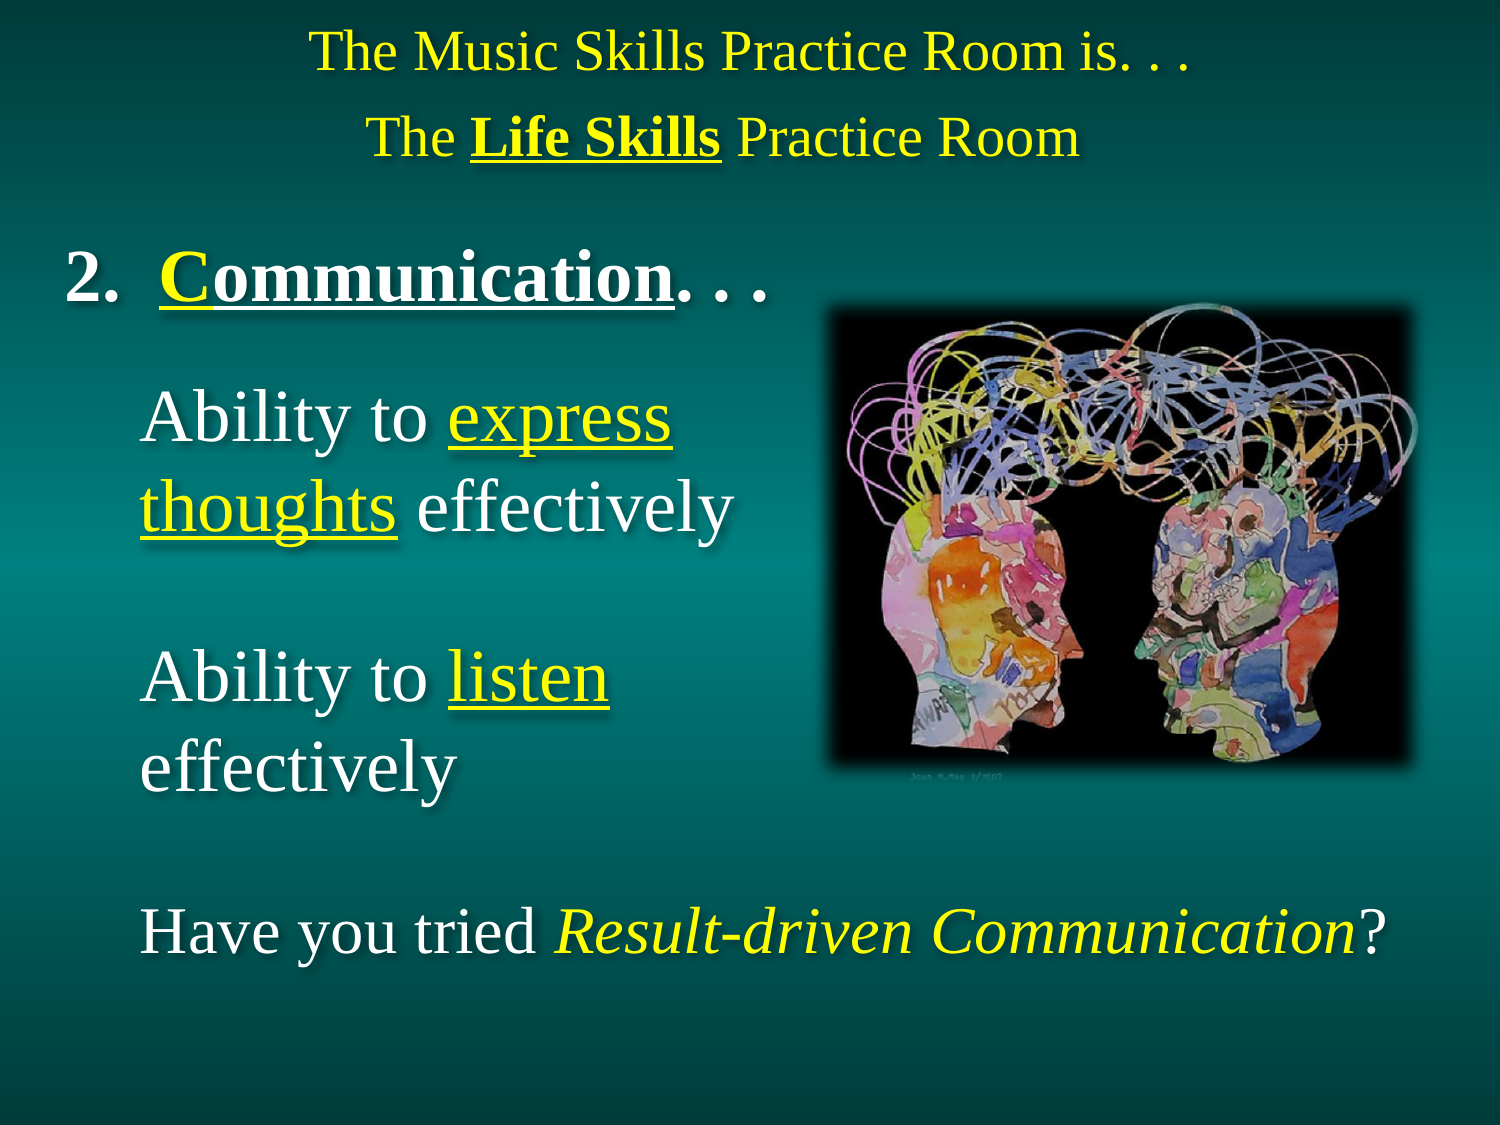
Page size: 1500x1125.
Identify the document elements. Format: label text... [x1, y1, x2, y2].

text_box The Music Skills Practice Room is. . . [0, 4, 1500, 90]
text_box The Life Skills Practice Room [350, 90, 1096, 176]
picture [809, 287, 1431, 786]
text_box 2. Communication. . . Ability to express thoughts effectively Ability to listen effectively Have you tried Result-driven Communication? [49, 219, 1475, 1105]
